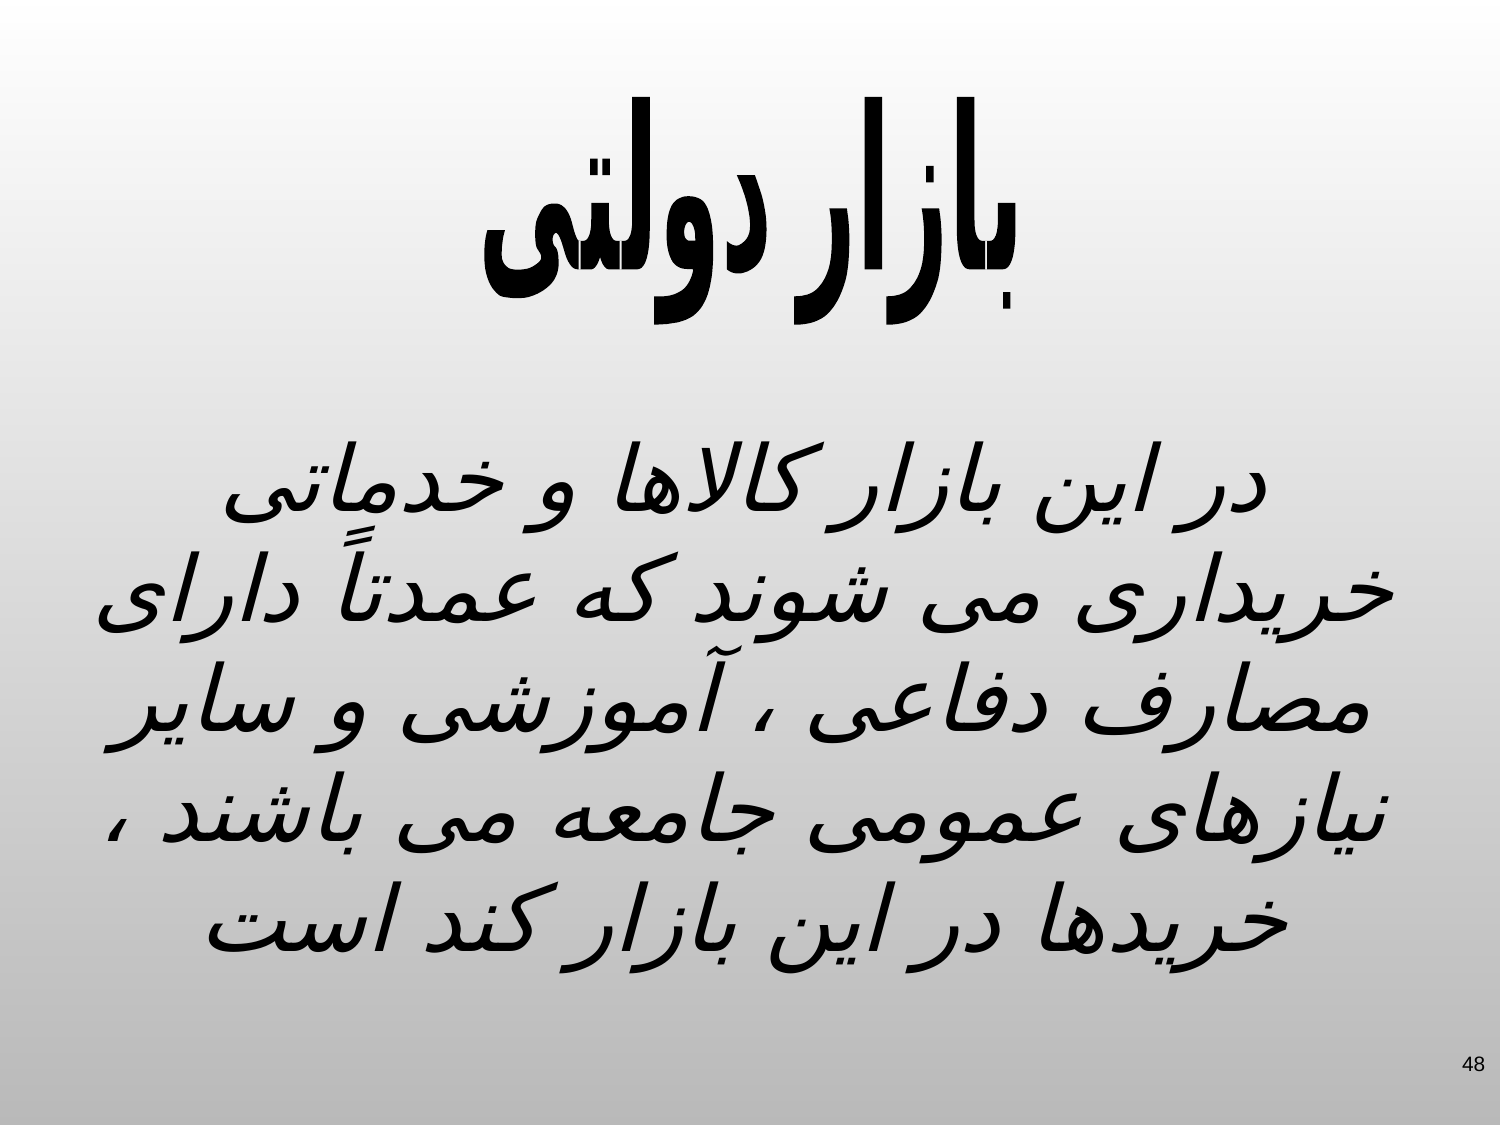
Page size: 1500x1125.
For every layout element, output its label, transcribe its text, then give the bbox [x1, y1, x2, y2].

text_box در این بازار کالاها و خدماتی خریداری می شوند که عمدتاً دارای مصارف دفاعی ، آموزشی و سایر نیازهای عمومی جامعه می باشند ، خریدها در این بازار کند است [74, 412, 1413, 977]
slide_number 48 [1149, 1024, 1500, 1103]
